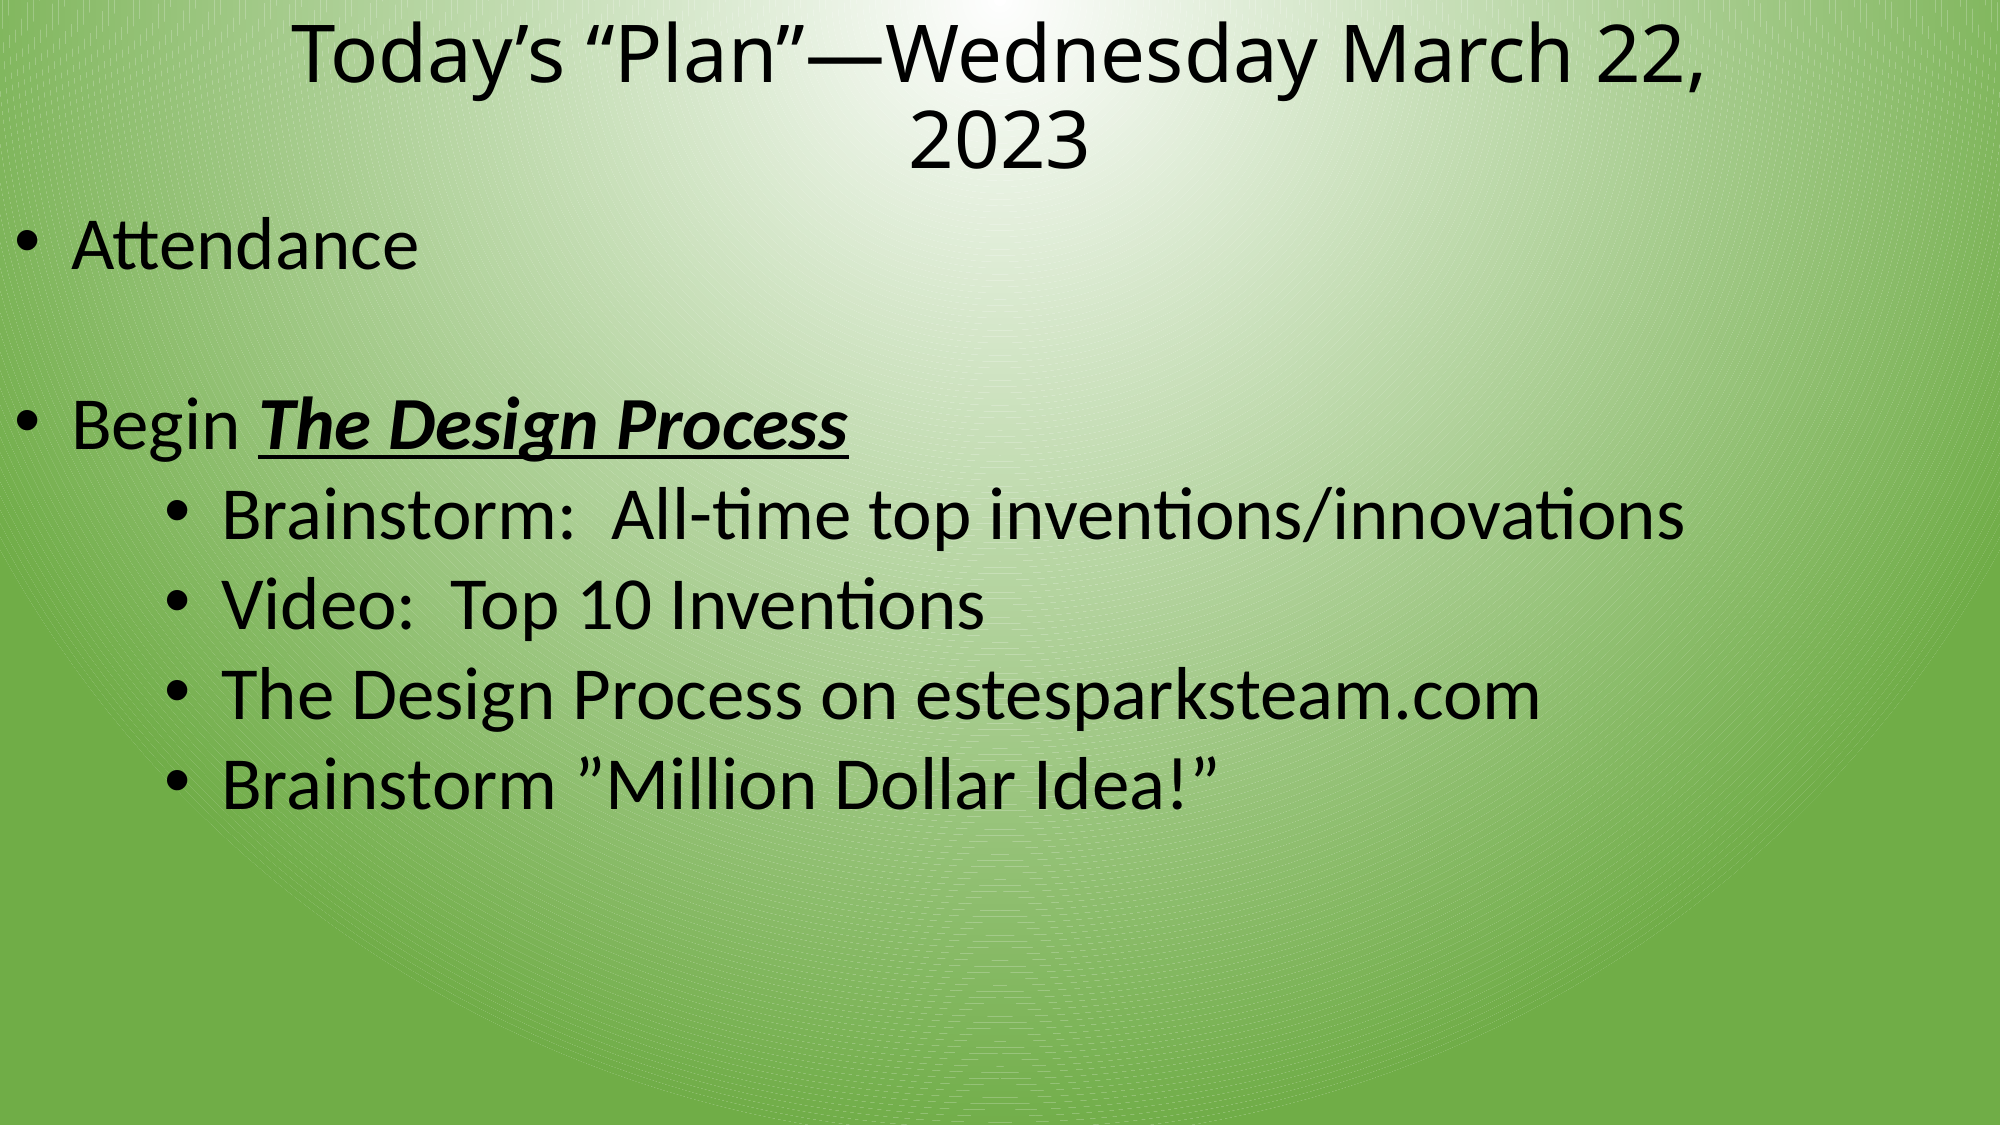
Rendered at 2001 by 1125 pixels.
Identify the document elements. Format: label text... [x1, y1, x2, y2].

title Today’s “Plan”—Wednesday March 22, 2023 [194, 6, 1806, 187]
text_box Attendance Begin The Design Process Brainstorm: All-time top inventions/innovations Video: Top 10 Inventions The Design Process on estesparksteam.com Brainstorm ”Million Dollar Idea!” [0, 187, 2000, 833]
